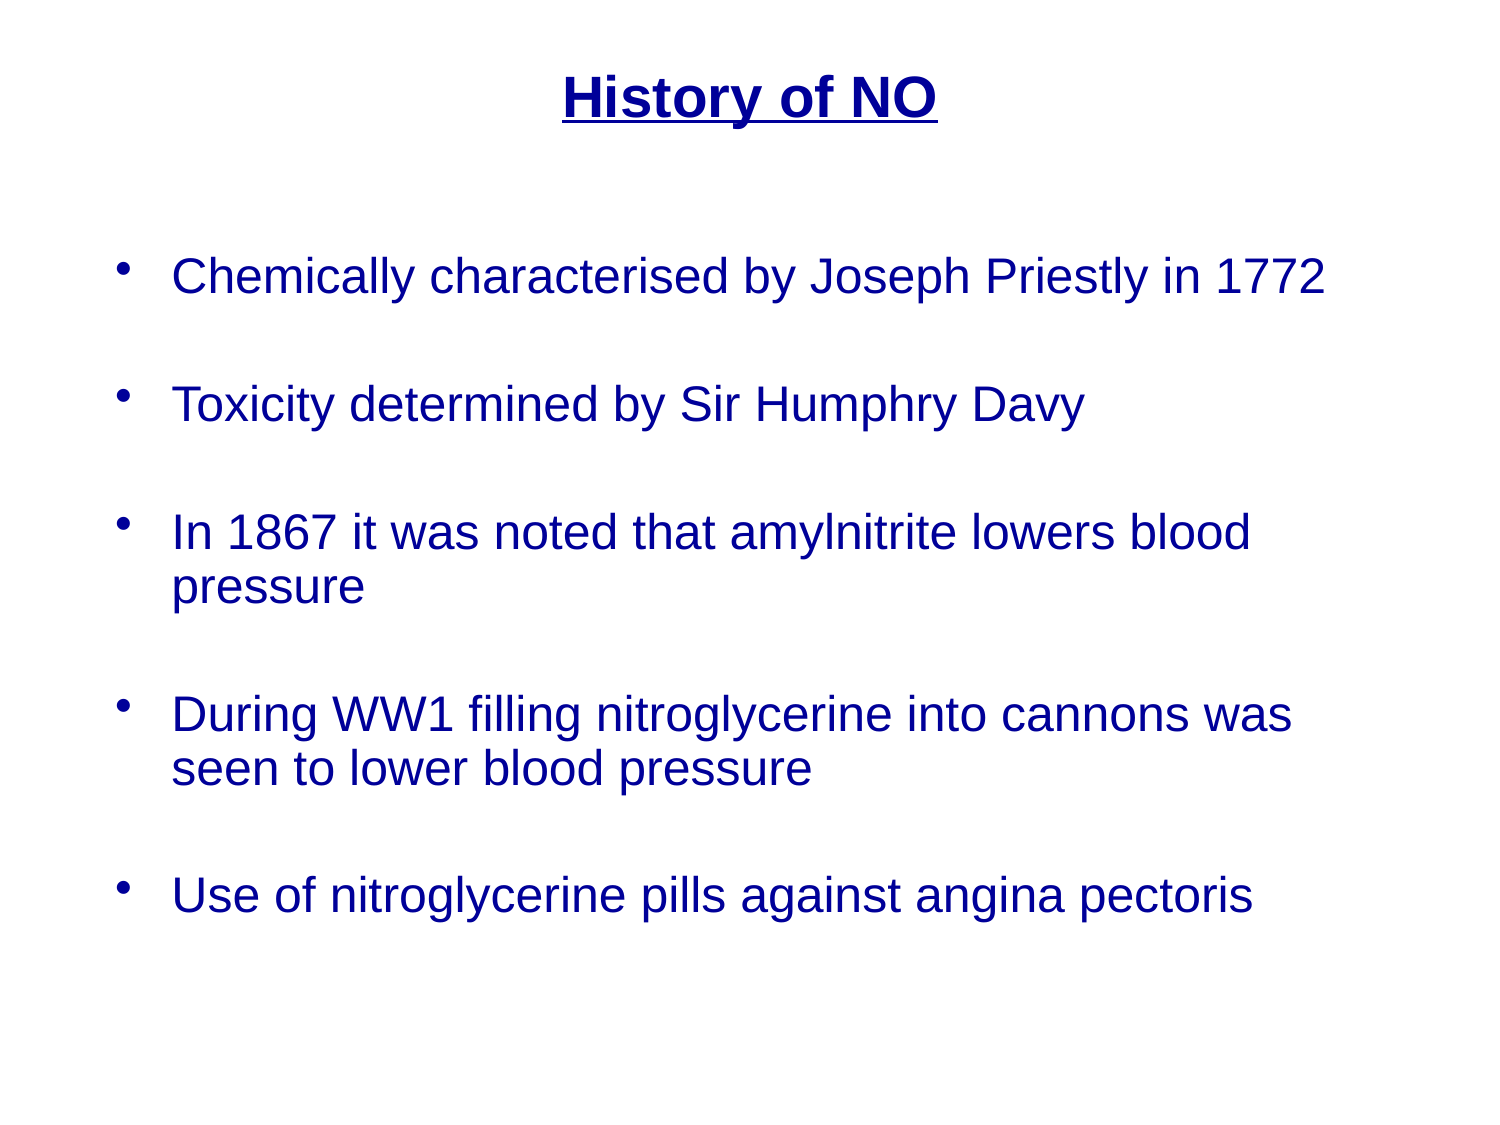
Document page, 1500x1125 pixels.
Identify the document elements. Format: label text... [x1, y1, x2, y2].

list Chemically characterised by Joseph Priestly in 1772 Toxicity determined by Sir Humphry Davy In 1867 it was noted that amylnitrite lowers blood pressure During WW1 filling nitroglycerine into cannons was seen to lower blood pressure Use of nitroglycerine pills against angina pectoris [100, 172, 1376, 711]
title History of NO [112, 0, 1388, 188]
